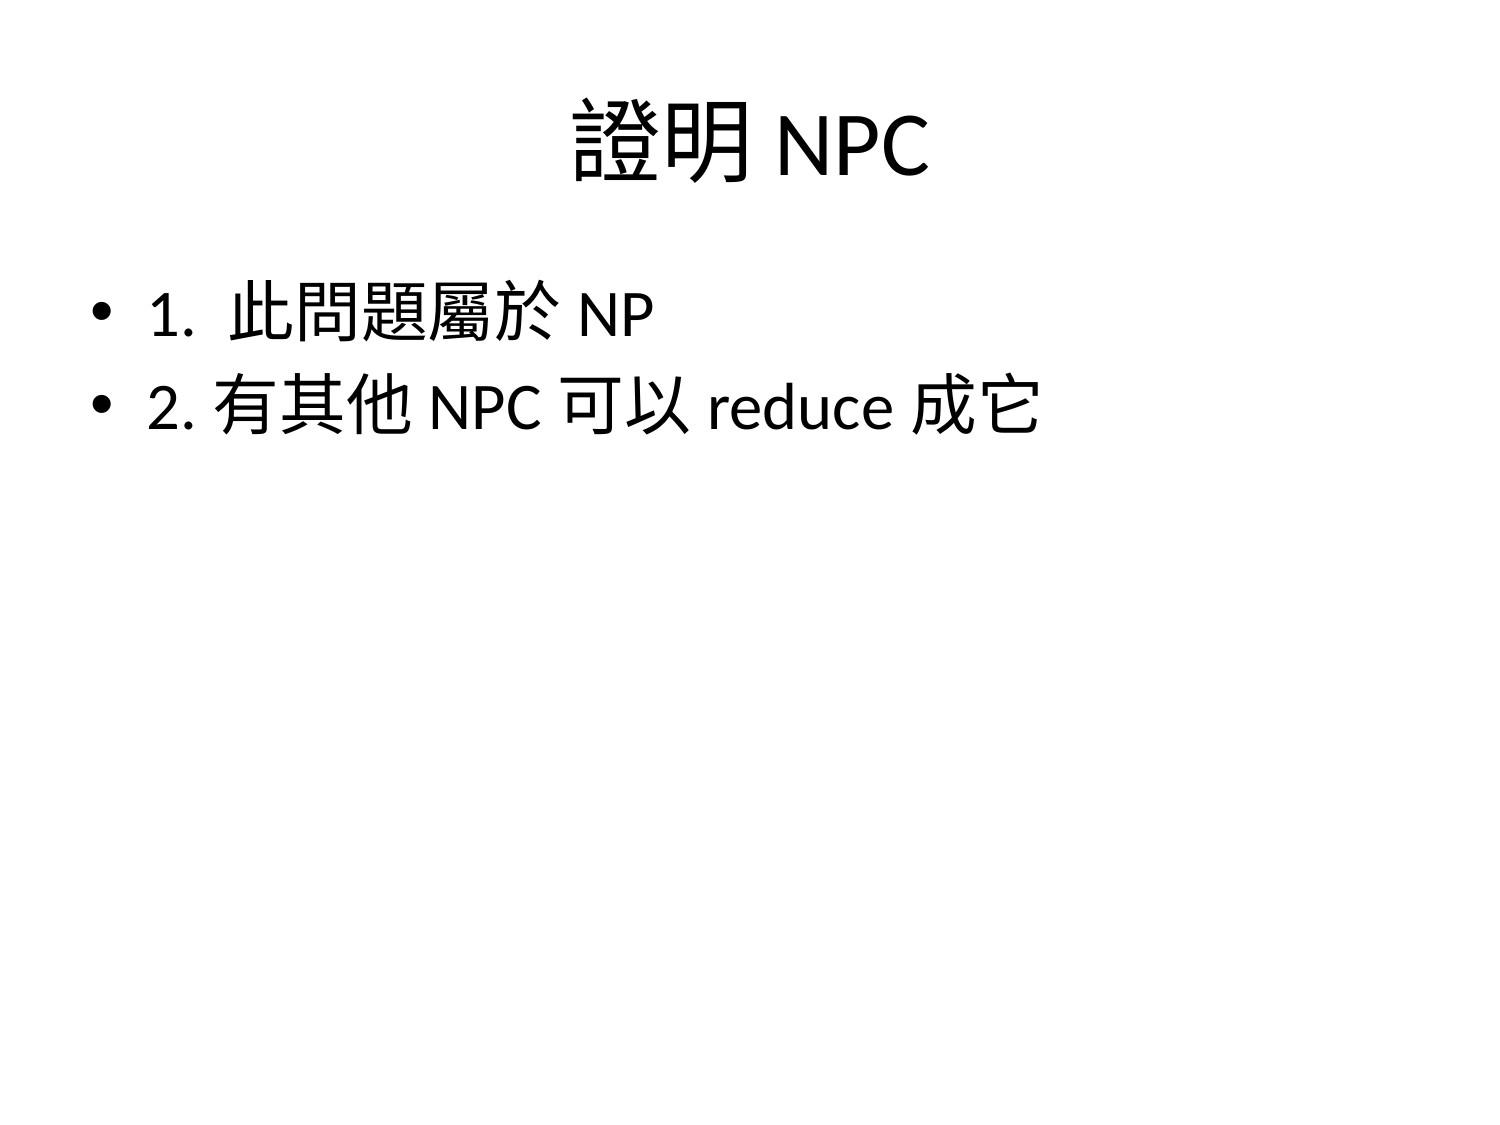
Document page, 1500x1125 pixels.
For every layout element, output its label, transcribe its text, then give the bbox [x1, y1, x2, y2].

title 證明NPC [75, 45, 1425, 233]
list 1. 此問題屬於NP 2.有其他NPC可以reduce成它 [75, 262, 1425, 1005]
